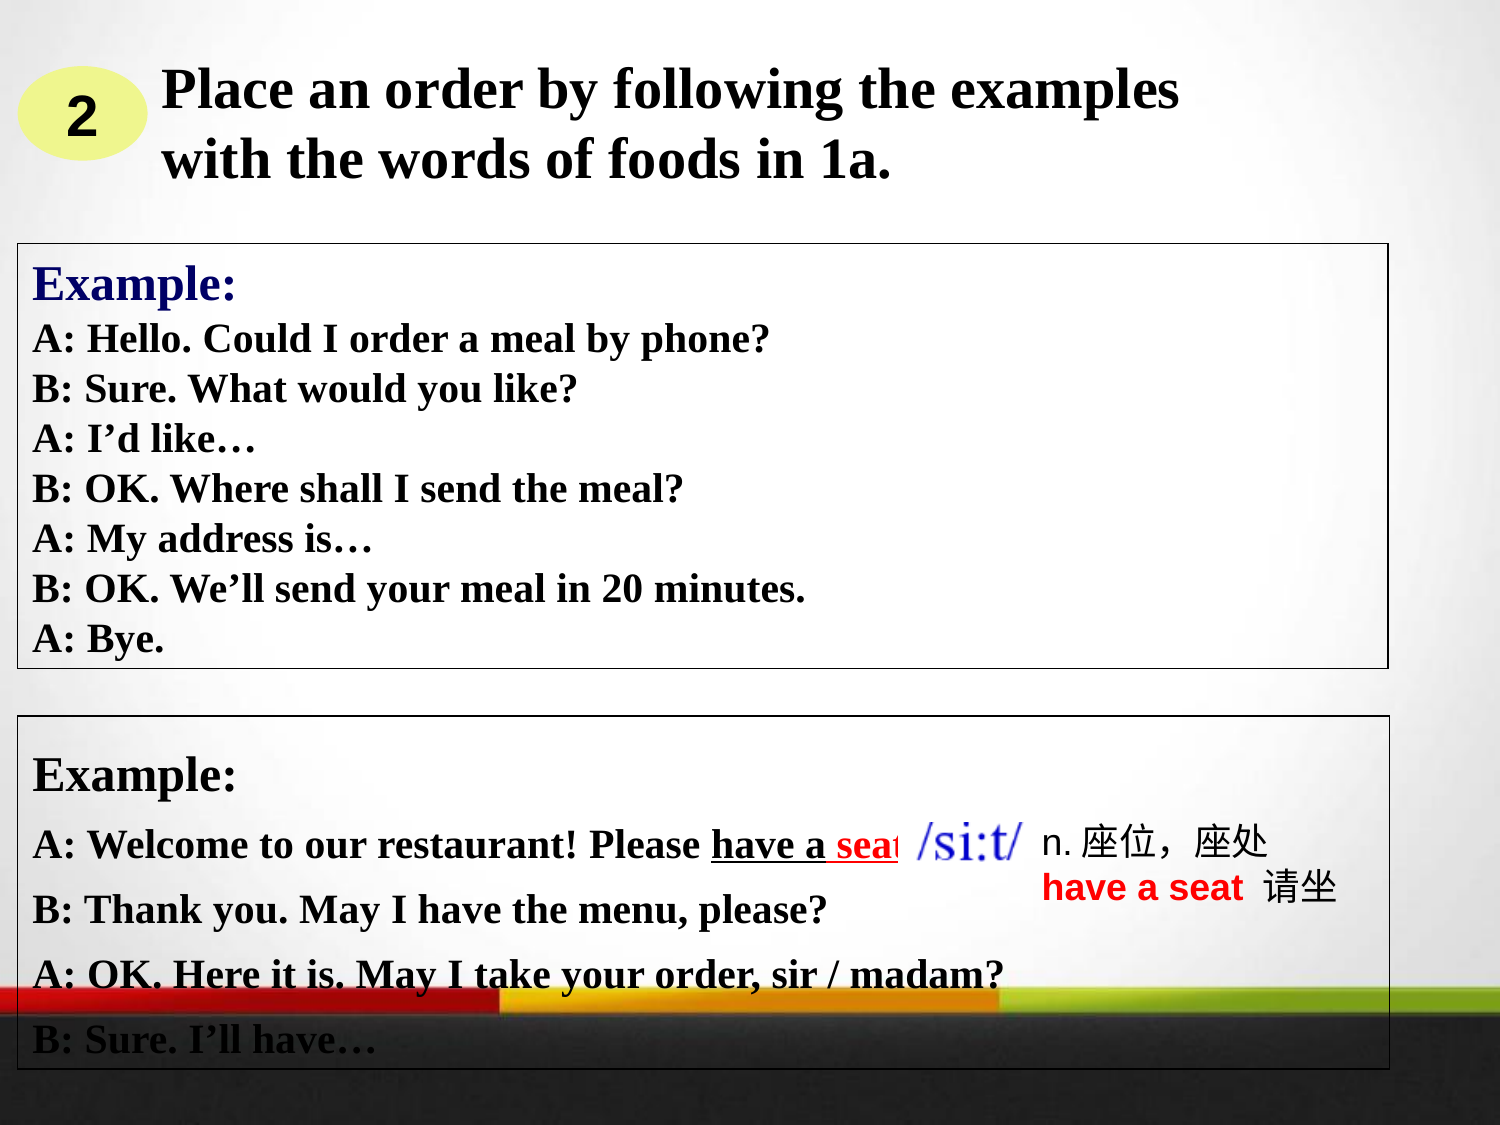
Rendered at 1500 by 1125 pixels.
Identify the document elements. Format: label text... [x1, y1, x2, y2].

text_box Example: A: Welcome to our restaurant! Please have a seat. B: Thank you. May I have the menu, please? A: OK. Here it is. May I take your order, sir / madam? B: Sure. I’ll have… [17, 716, 1390, 1069]
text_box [898, 810, 1437, 916]
text_box Example: A: Hello. Could I order a meal by phone? B: Sure. What would you like? A: I’d like… B: OK. Where shall I send the meal? A: My address is… B: OK. We’ll send your meal in 20 minutes. A: Bye. [17, 243, 1388, 669]
text_box 2 [17, 66, 148, 161]
picture [0, 0, 1500, 1125]
text_box Place an order by following the examples with the words of foods in 1a. [147, 42, 1317, 198]
